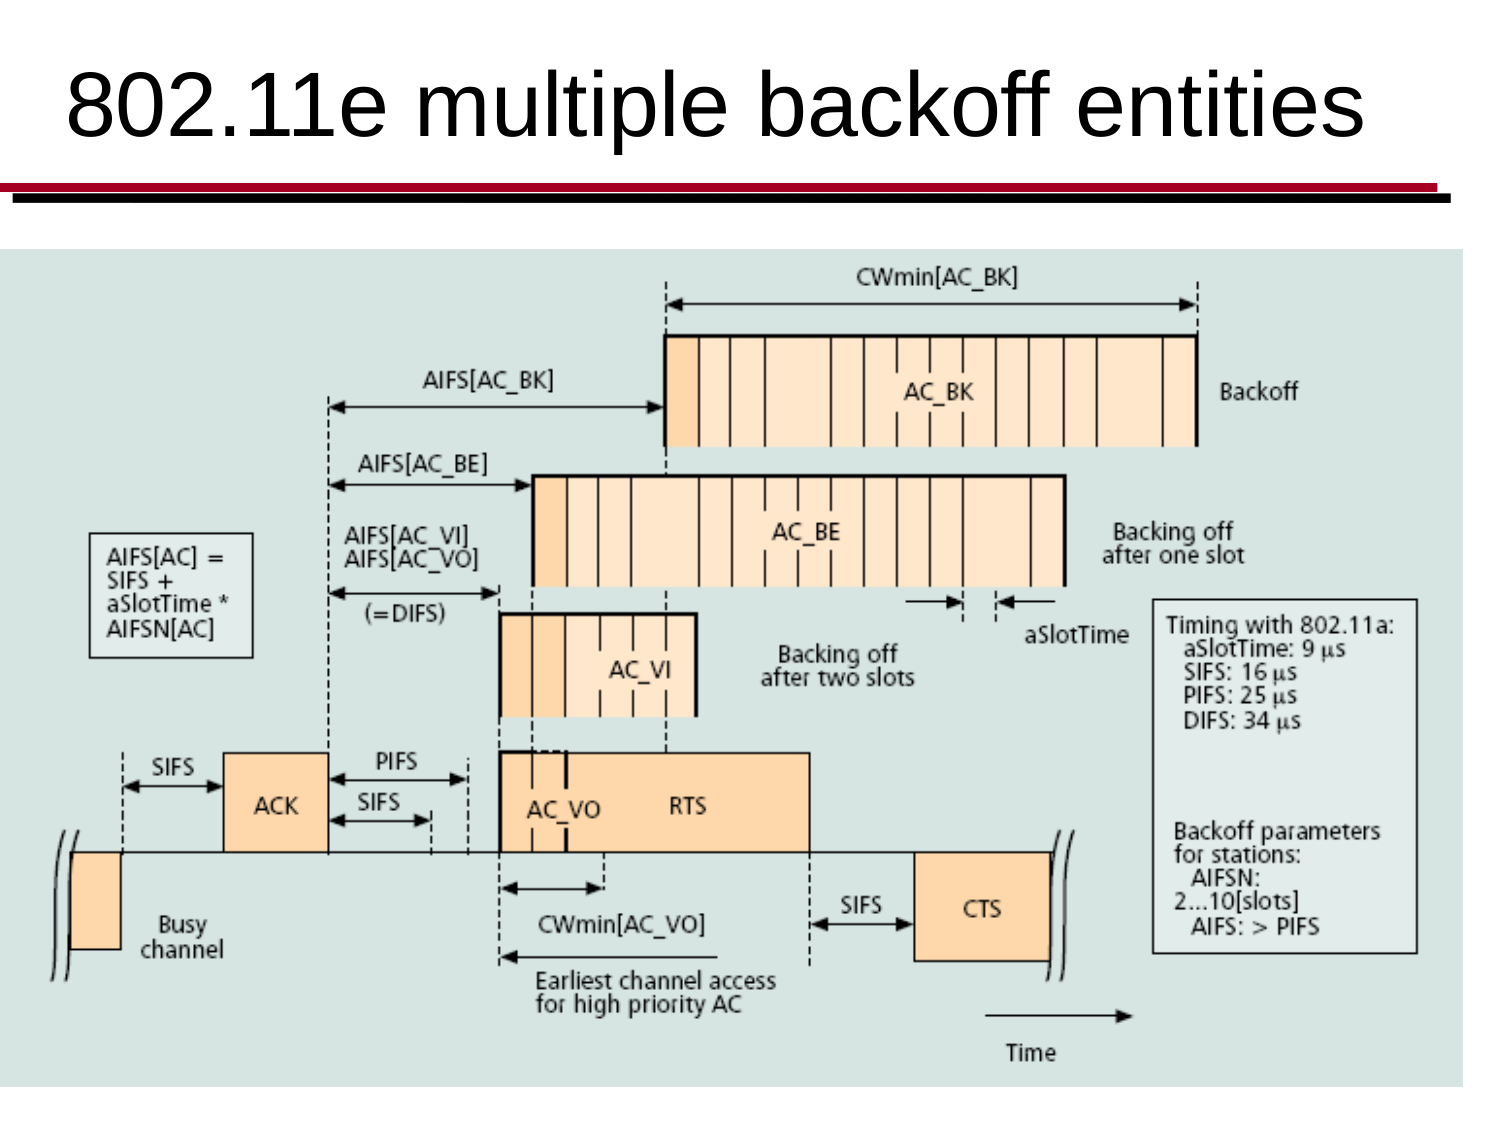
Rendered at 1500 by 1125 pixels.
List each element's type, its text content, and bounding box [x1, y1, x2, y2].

picture [0, 249, 1463, 1087]
title 802.11e multiple backoff entities [50, 0, 1425, 200]
